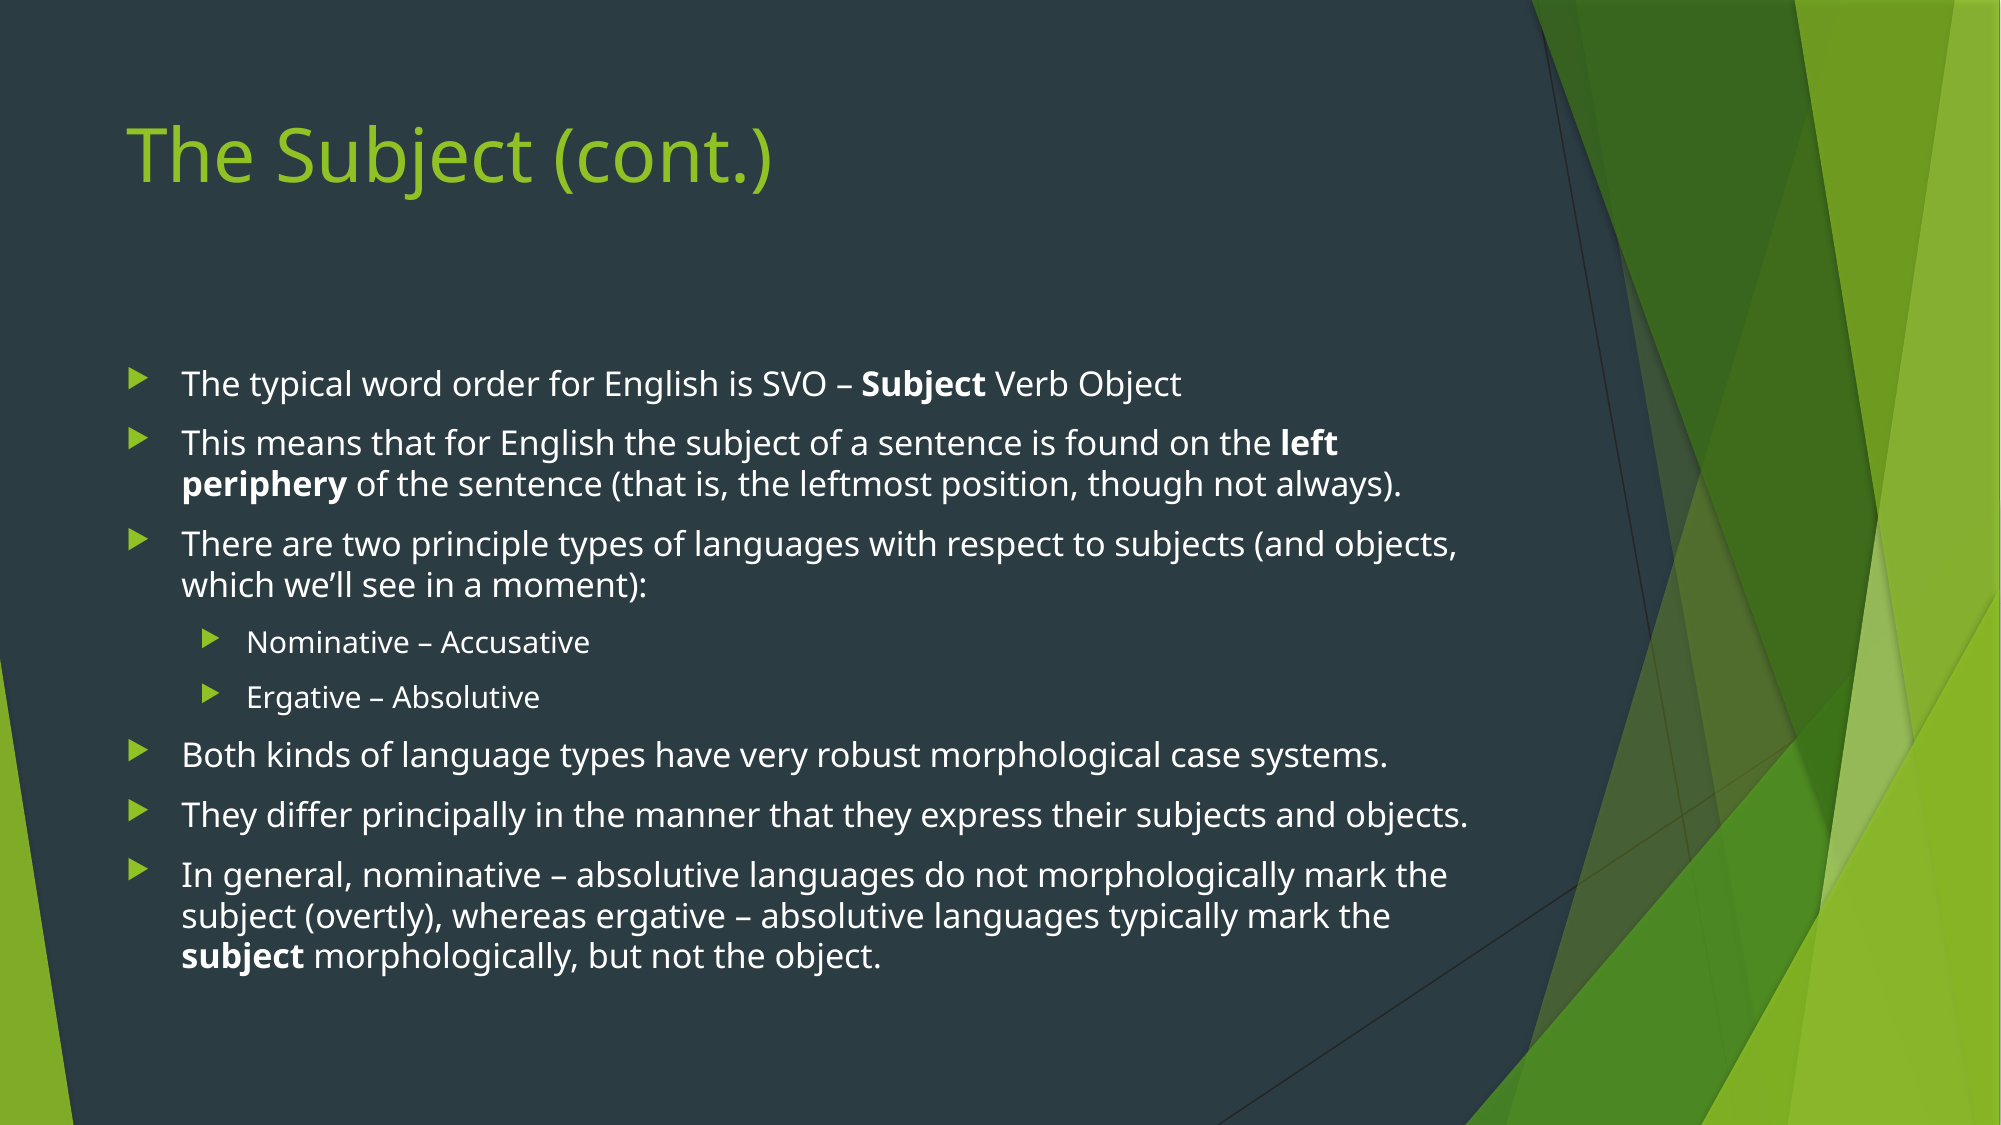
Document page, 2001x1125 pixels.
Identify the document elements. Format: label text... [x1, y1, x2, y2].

title The Subject (cont.) [111, 99, 1522, 317]
list The typical word order for English is SVO – Subject Verb Object This means that for English the subject of a sentence is found on the left periphery of the sentence (that is, the leftmost position, though not always). There are two principle types of languages with respect to subjects (and objects, which we’ll see in a moment): Nominative – Accusative Ergative – Absolutive Both kinds of language types have very robust morphological case systems. They differ principally in the manner that they express their subjects and objects. In general, nominative – absolutive languages do not morphologically mark the subject (overtly), whereas ergative – absolutive languages typically mark the subject morphologically, but not the object. [111, 354, 1522, 992]
